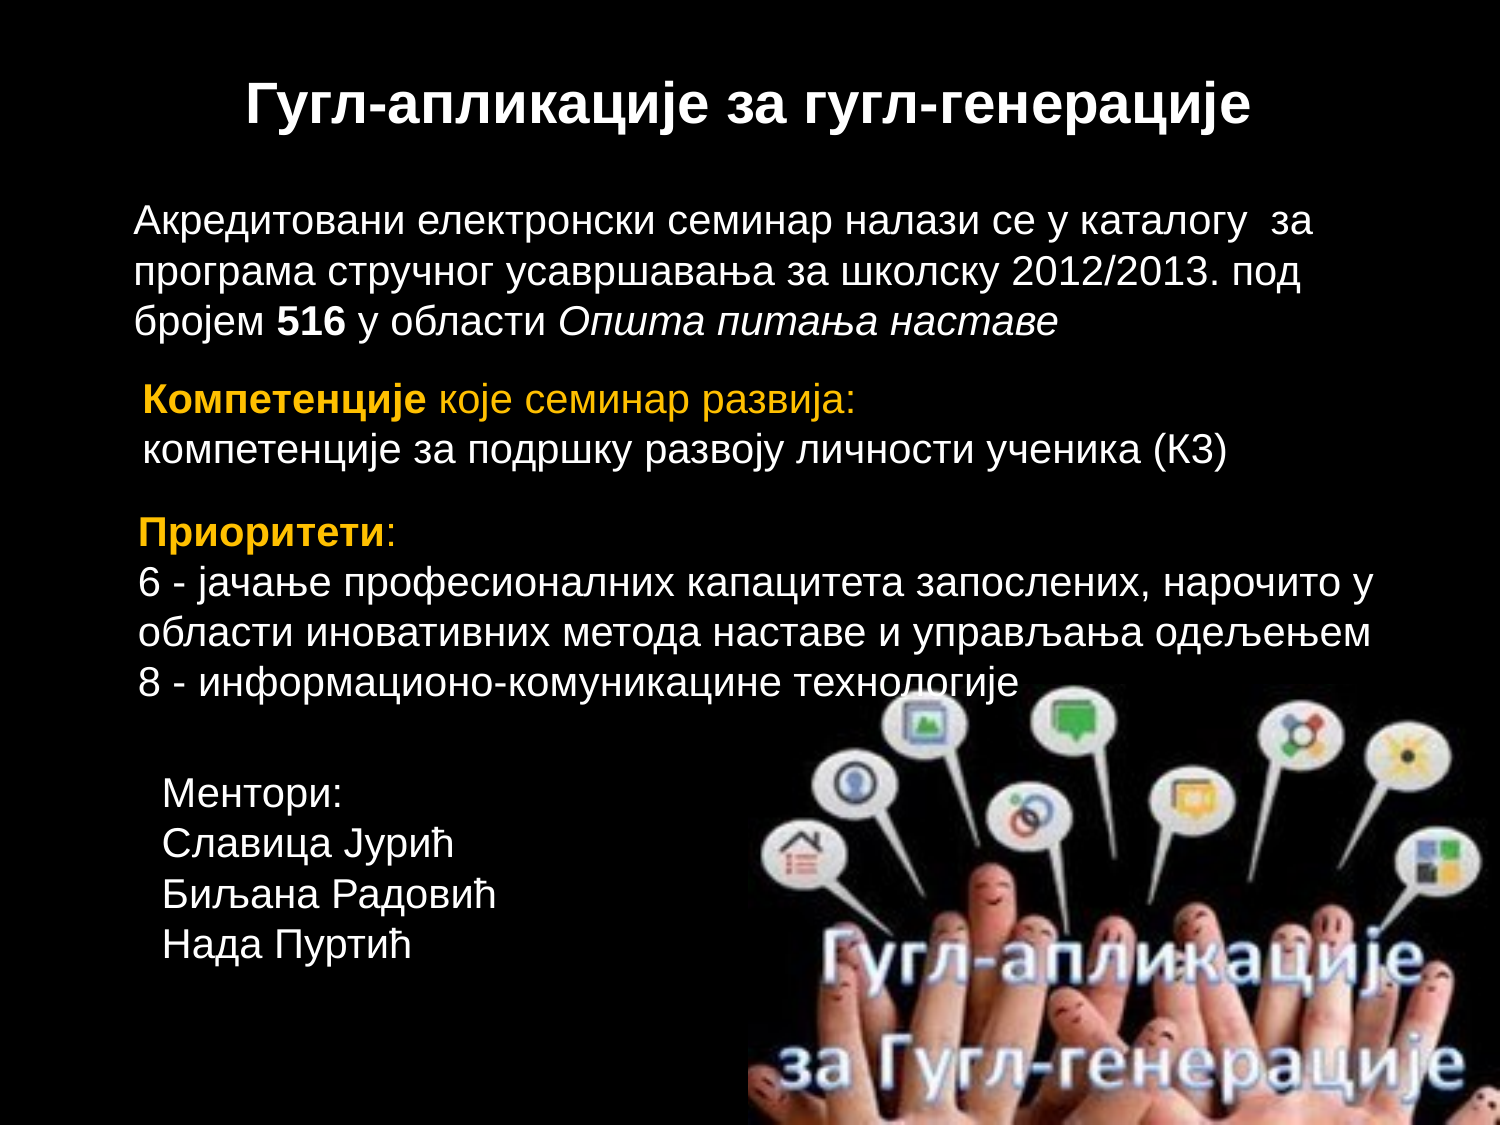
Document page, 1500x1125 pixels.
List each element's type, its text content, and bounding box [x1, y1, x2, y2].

text_box Приоритети: 6 - јачање професионалних капацитета запослених, нарочито у области иновативних метода наставе и управљања одељењем 8 - информационо-комуникацине технологије [123, 496, 1402, 712]
text_box Ментори: Славица Јурић Биљана Радовић Нада Пуртић [146, 758, 513, 974]
text_box Акредитовани електронски семинар налази се у каталогу за програма стручног усавршавања за школску 2012/2013. под бројем 516 у области Општа питања наставе [118, 185, 1371, 351]
text_box Гугл-апликације за гугл-генерације [230, 58, 1277, 143]
text_box Компетенције које семинар развија: компетенције за подршку развоју личности ученика (К3) [127, 364, 1341, 480]
picture [748, 684, 1500, 1125]
